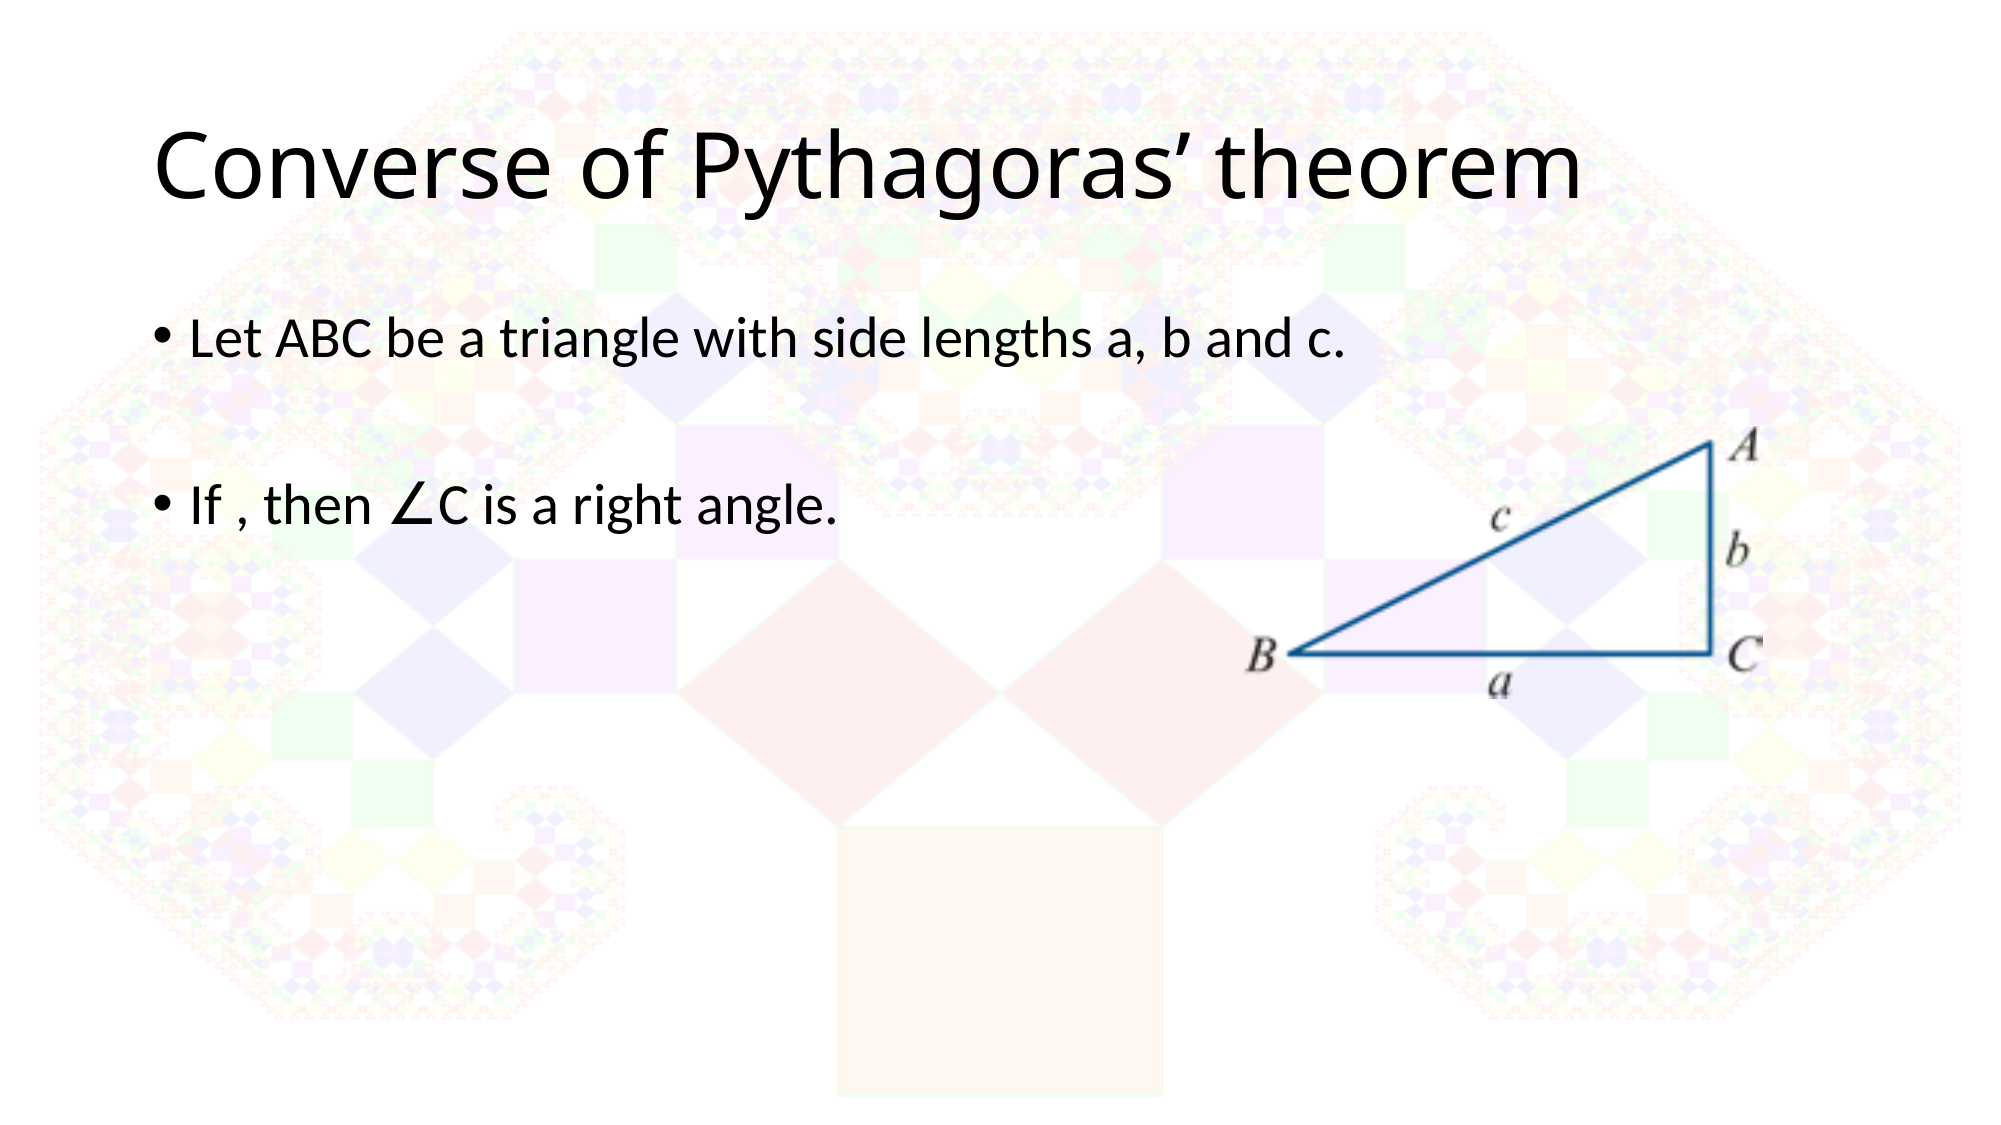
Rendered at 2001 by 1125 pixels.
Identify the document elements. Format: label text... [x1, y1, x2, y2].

picture [1244, 426, 1763, 699]
title Converse of Pythagoras’ theorem [137, 59, 1863, 278]
